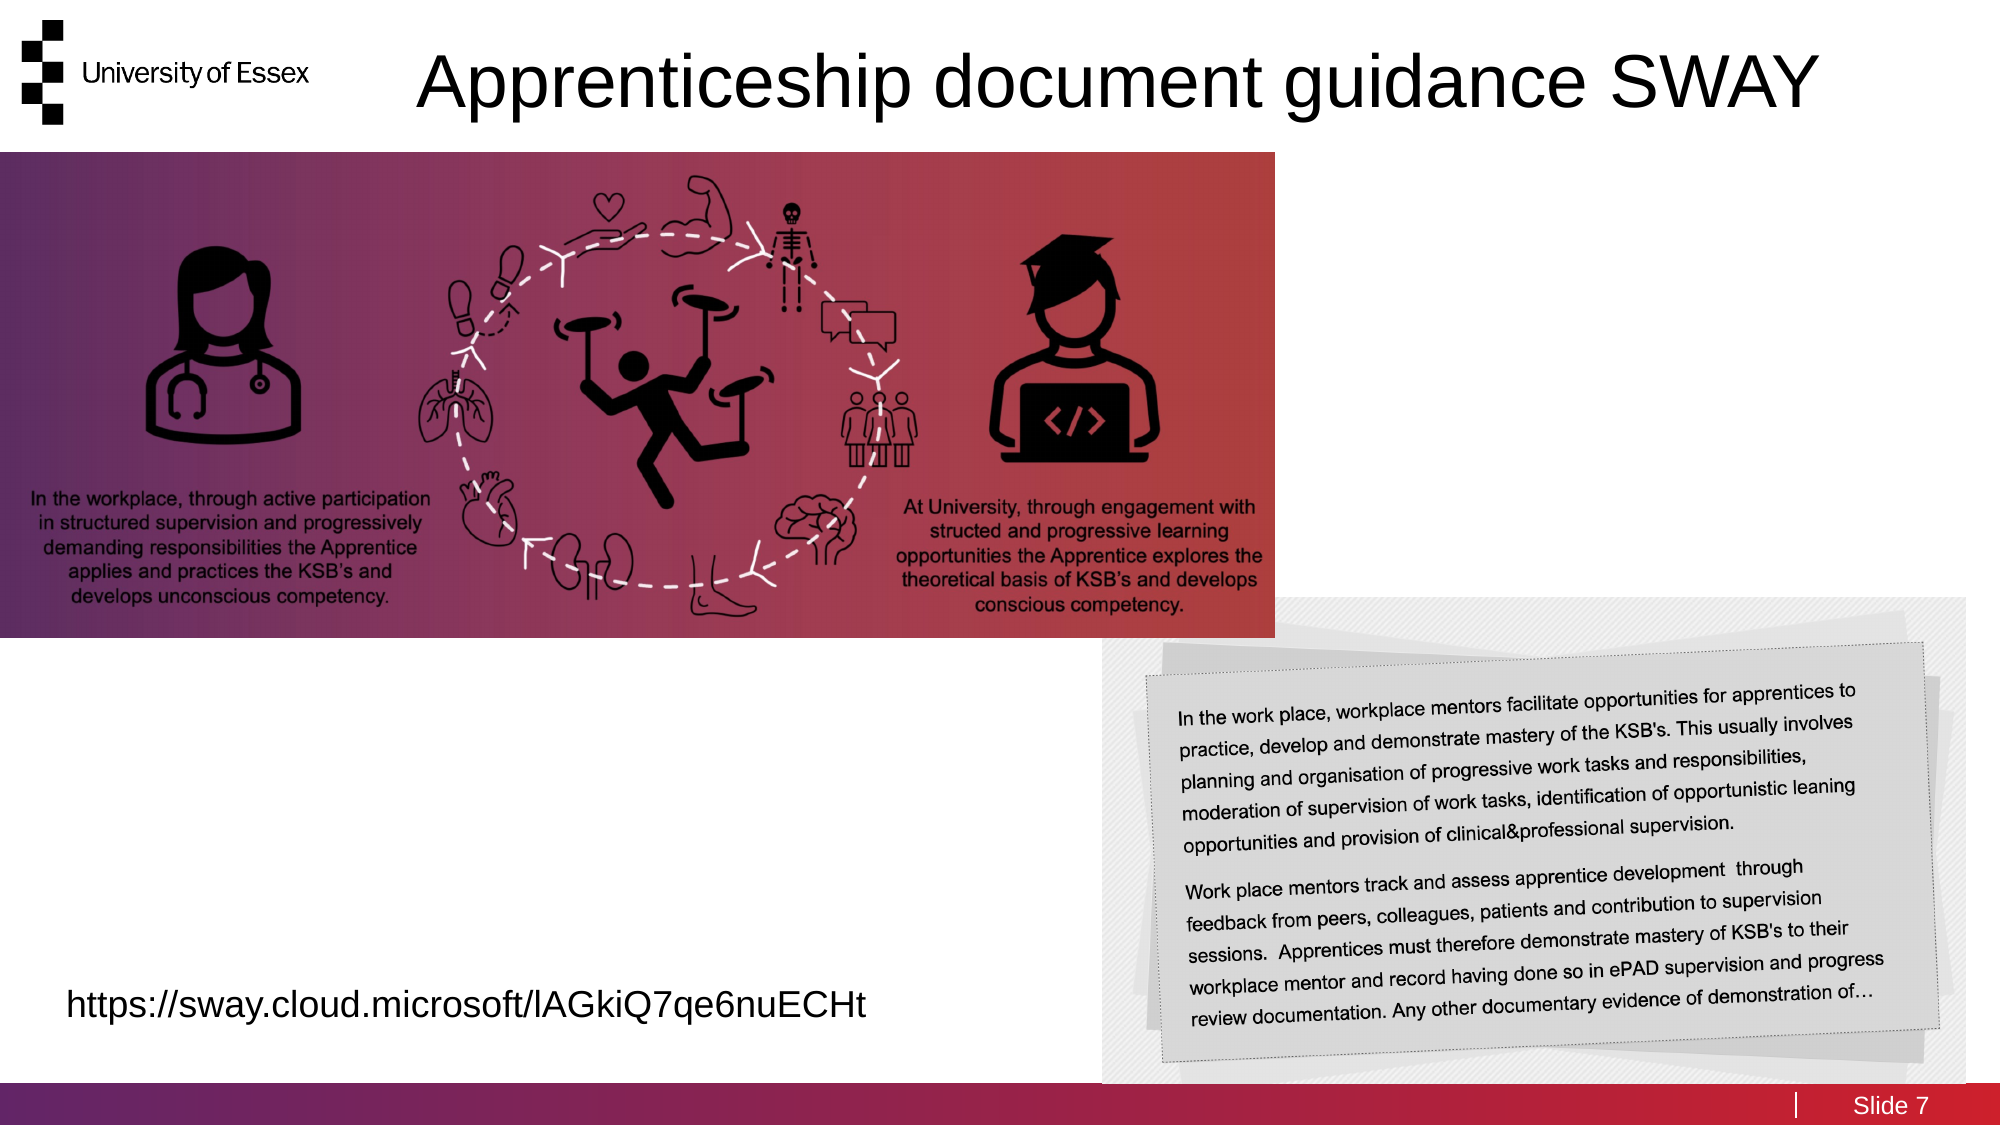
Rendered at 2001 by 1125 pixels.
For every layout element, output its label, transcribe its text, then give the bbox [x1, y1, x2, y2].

picture [0, 151, 1966, 1084]
picture [0, 0, 330, 146]
slide_number 7 [1915, 1084, 1966, 1125]
text_box Apprenticeship document guidance SWAY [402, 24, 1966, 130]
text_box https://sway.cloud.microsoft/lAGkiQ7qe6nuECHt [51, 972, 1052, 1033]
